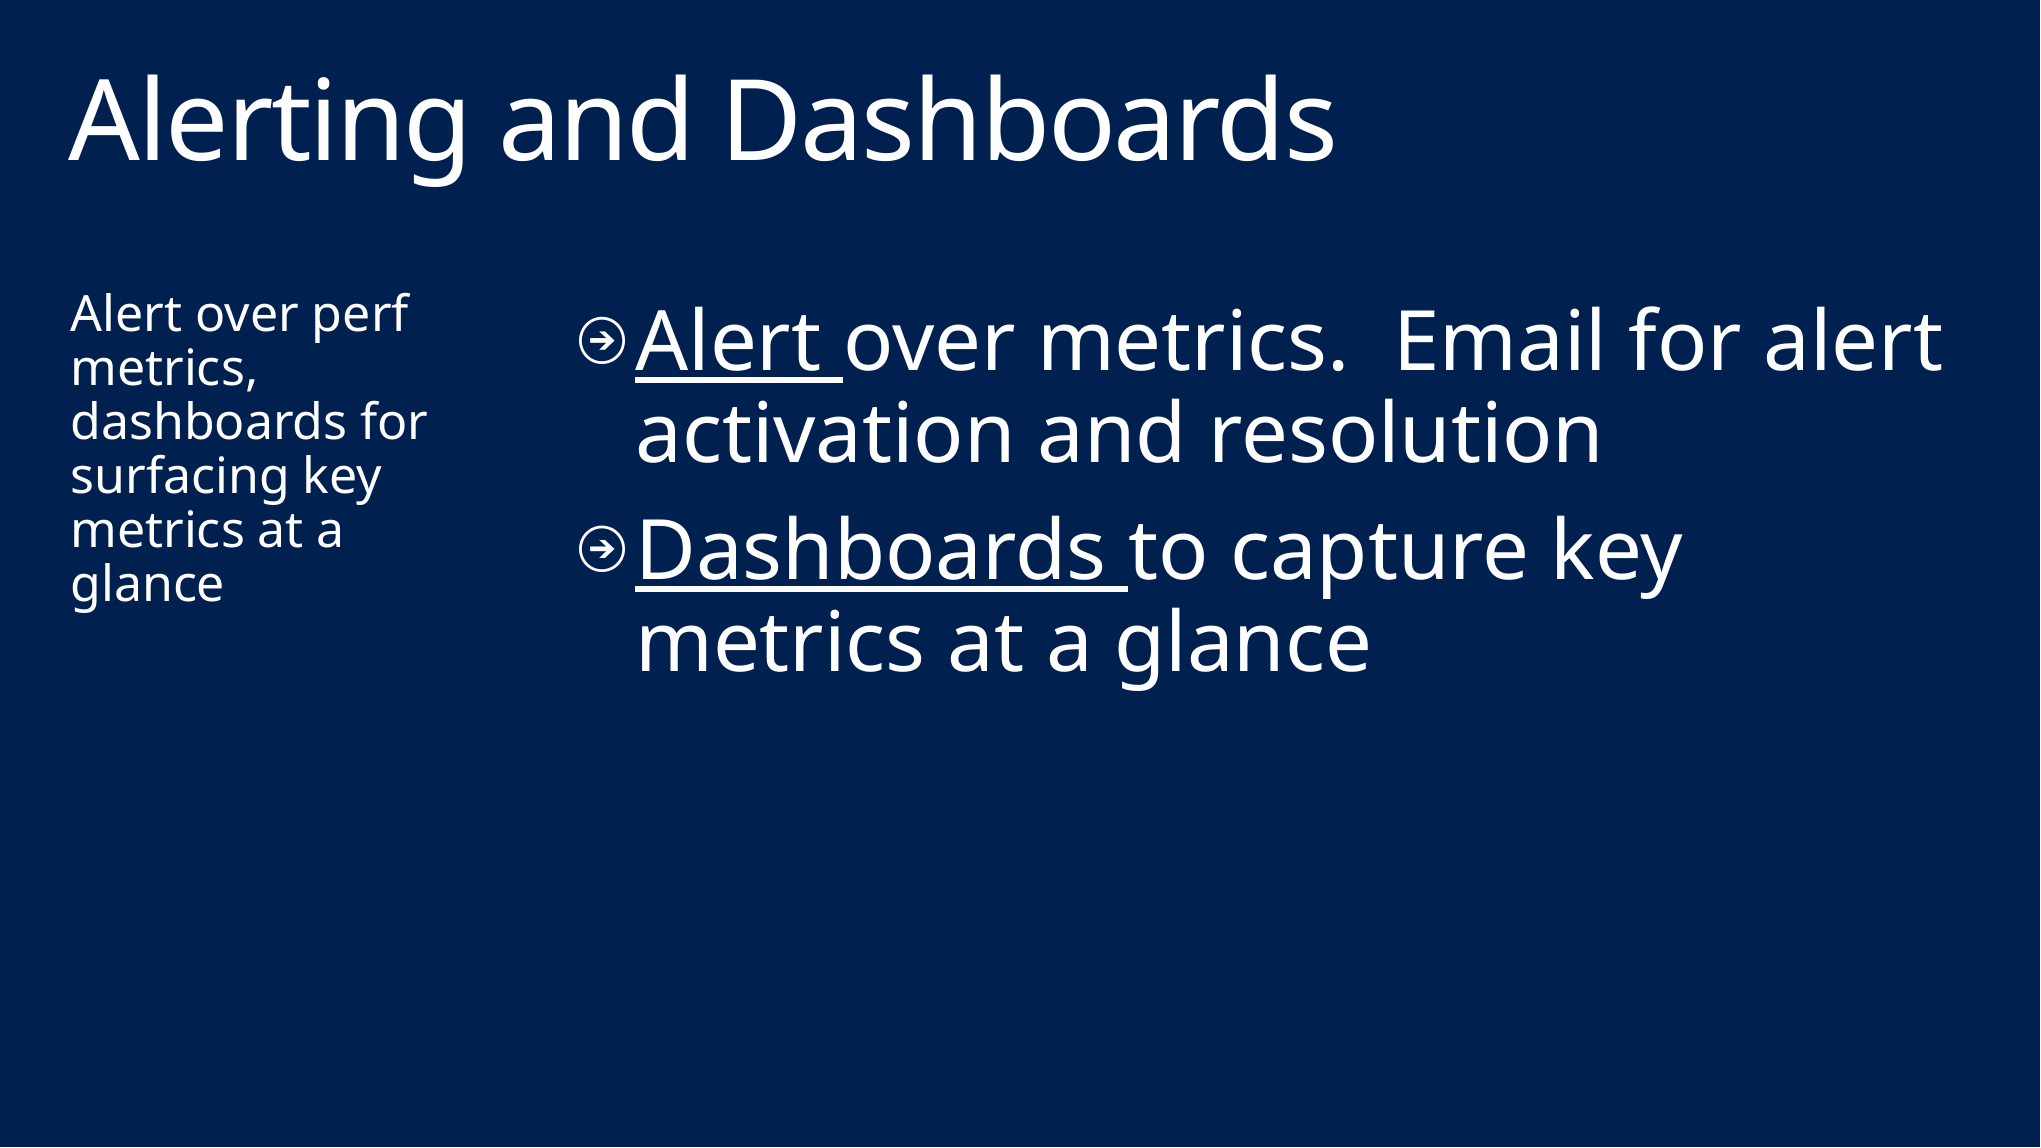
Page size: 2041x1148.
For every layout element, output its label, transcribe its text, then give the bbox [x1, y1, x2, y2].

title Alerting and Dashboards [45, 48, 1996, 199]
list Alert over perf metrics, dashboards for surfacing key metrics at a glance [46, 273, 497, 1099]
picture [579, 513, 638, 572]
list Alert over metrics. Email for alert activation and resolution Dashboards to capture key metrics at a glance [555, 273, 1996, 1099]
picture [579, 304, 638, 364]
